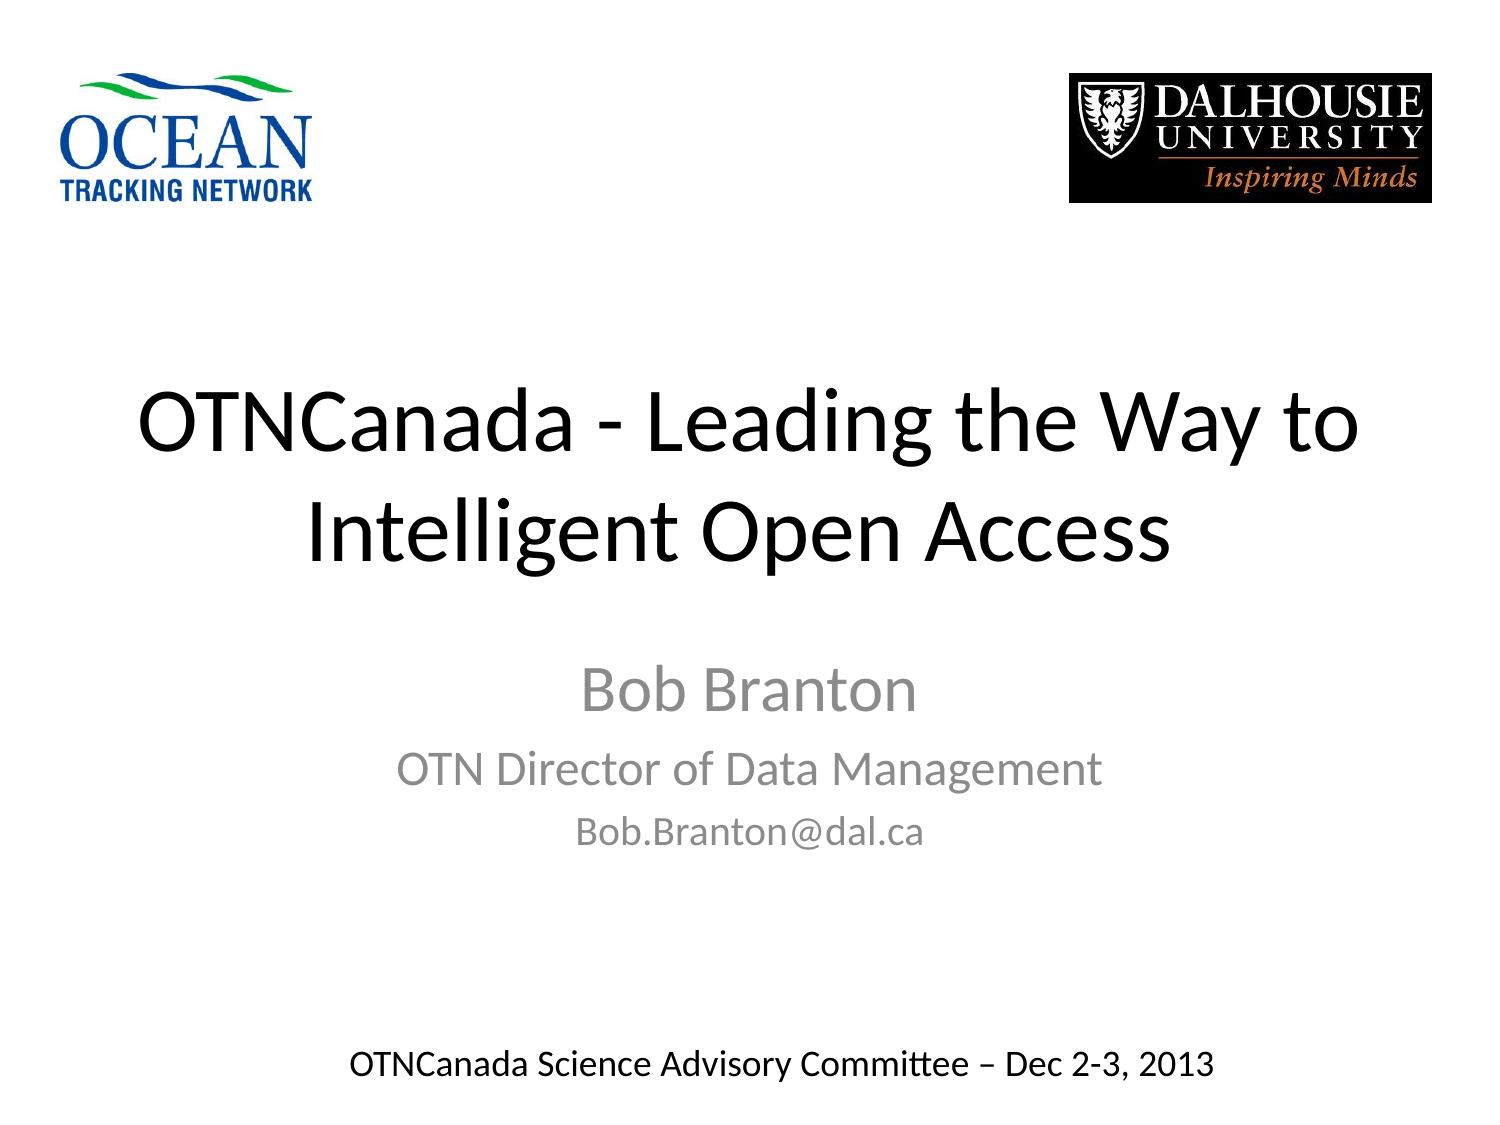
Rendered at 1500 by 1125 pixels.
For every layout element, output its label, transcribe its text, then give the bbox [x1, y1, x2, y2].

text_box OTNCanada Science Advisory Committee – Dec 2-3, 2013 [334, 1031, 1231, 1092]
subtitle Bob Branton OTN Director of Data Management Bob.Branton@dal.ca [225, 637, 1275, 925]
title OTNCanada - Leading the Way to Intelligent Open Access [112, 349, 1388, 591]
picture [54, 73, 312, 203]
picture [1069, 72, 1433, 203]
